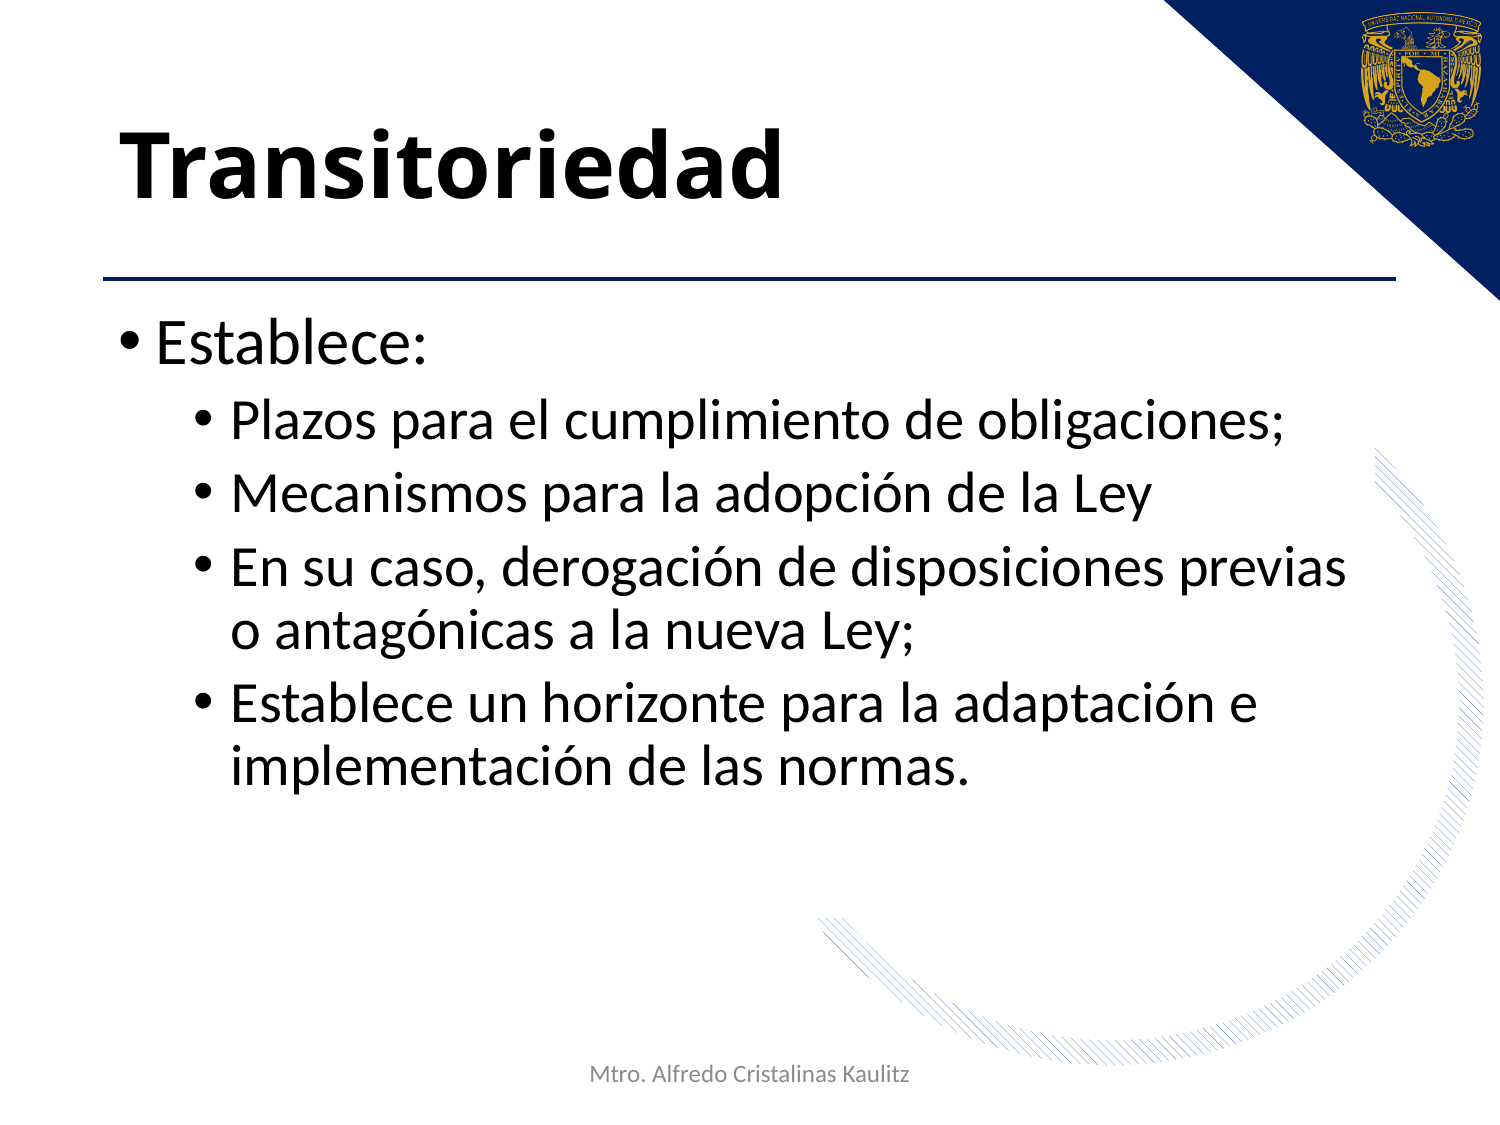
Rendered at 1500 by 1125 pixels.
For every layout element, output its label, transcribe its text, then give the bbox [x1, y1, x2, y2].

list Establece: Plazos para el cumplimiento de obligaciones; Mecanismos para la adopción de la Ley En su caso, derogación de disposiciones previas o antagónicas a la nueva Ley; Establece un horizonte para la adaptación e implementación de las normas. [103, 299, 1375, 918]
picture [1361, 12, 1482, 147]
title Transitoriedad [103, 59, 1253, 278]
text_box [810, 445, 1485, 1067]
footer Mtro. Alfredo Cristalinas Kaulitz [496, 1042, 1004, 1103]
